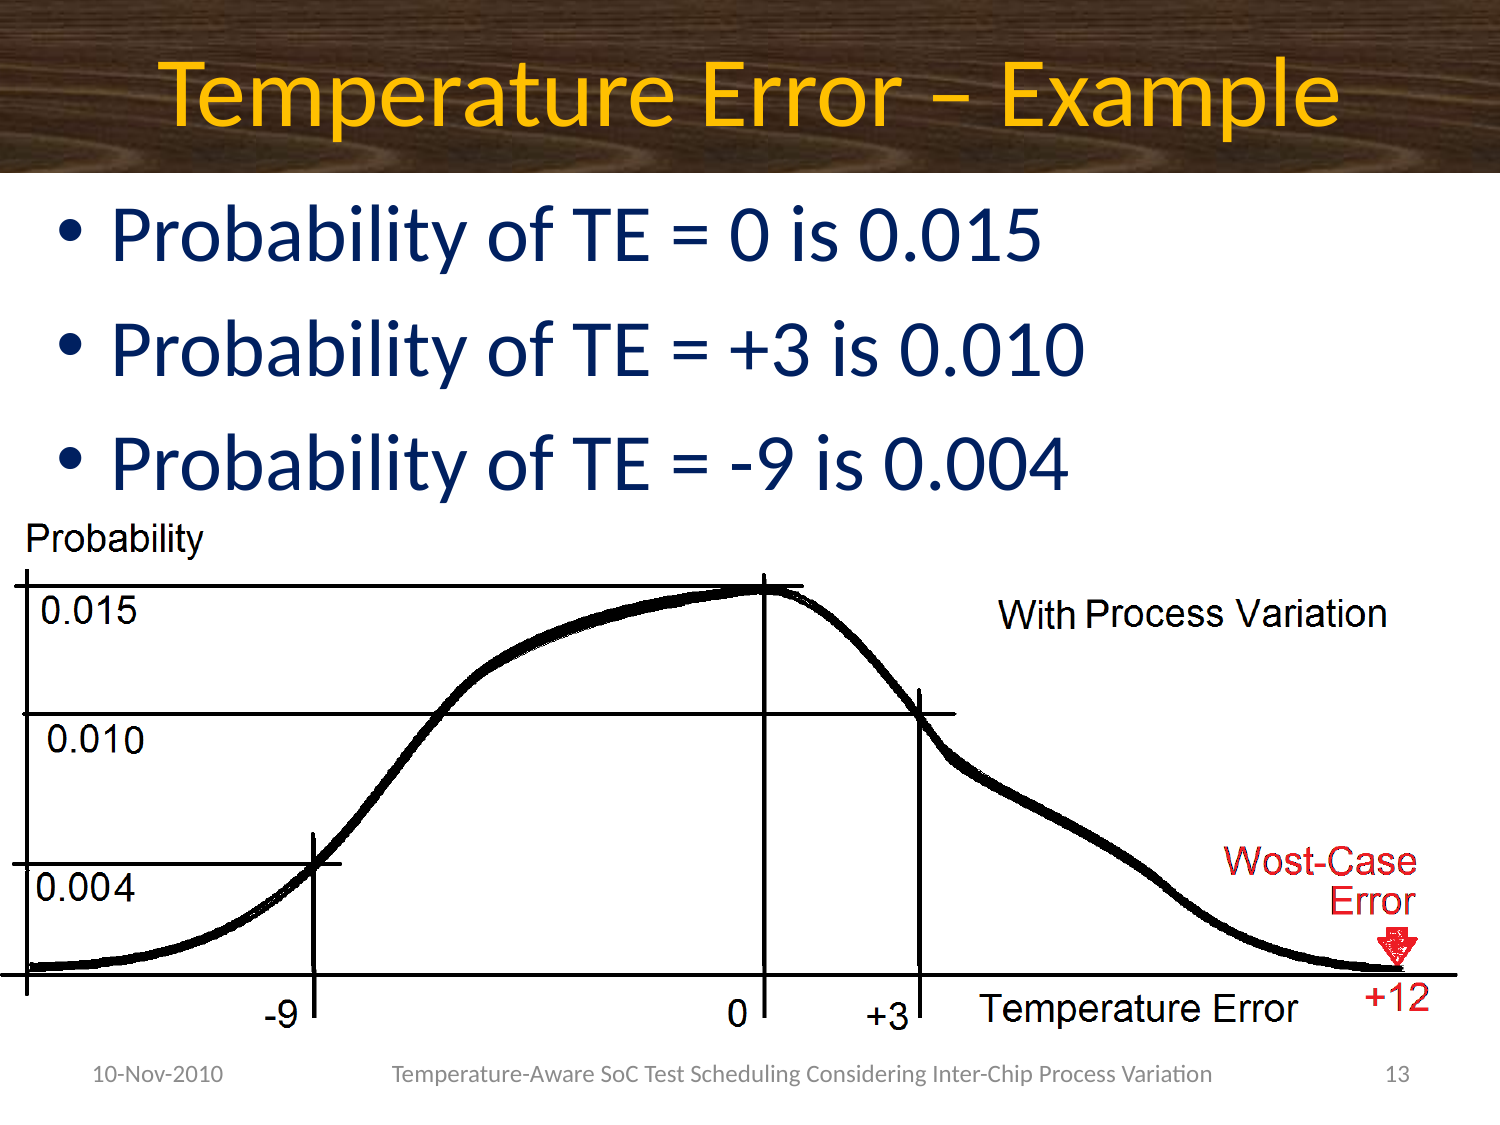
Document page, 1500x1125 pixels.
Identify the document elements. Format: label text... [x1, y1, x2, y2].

slide_number 13 [1340, 1054, 1425, 1103]
title Temperature Error – Example [0, 0, 1500, 173]
picture [0, 514, 1500, 1046]
list Probability of TE = 0 is 0.015 Probability of TE = +3 is 0.010 Probability of TE = -9 is 0.004 [41, 172, 1448, 513]
footer 10-Nov-2010 Temperature-Aware SoC Test Scheduling Considering Inter-Chip Process Variation [76, 1054, 1317, 1103]
